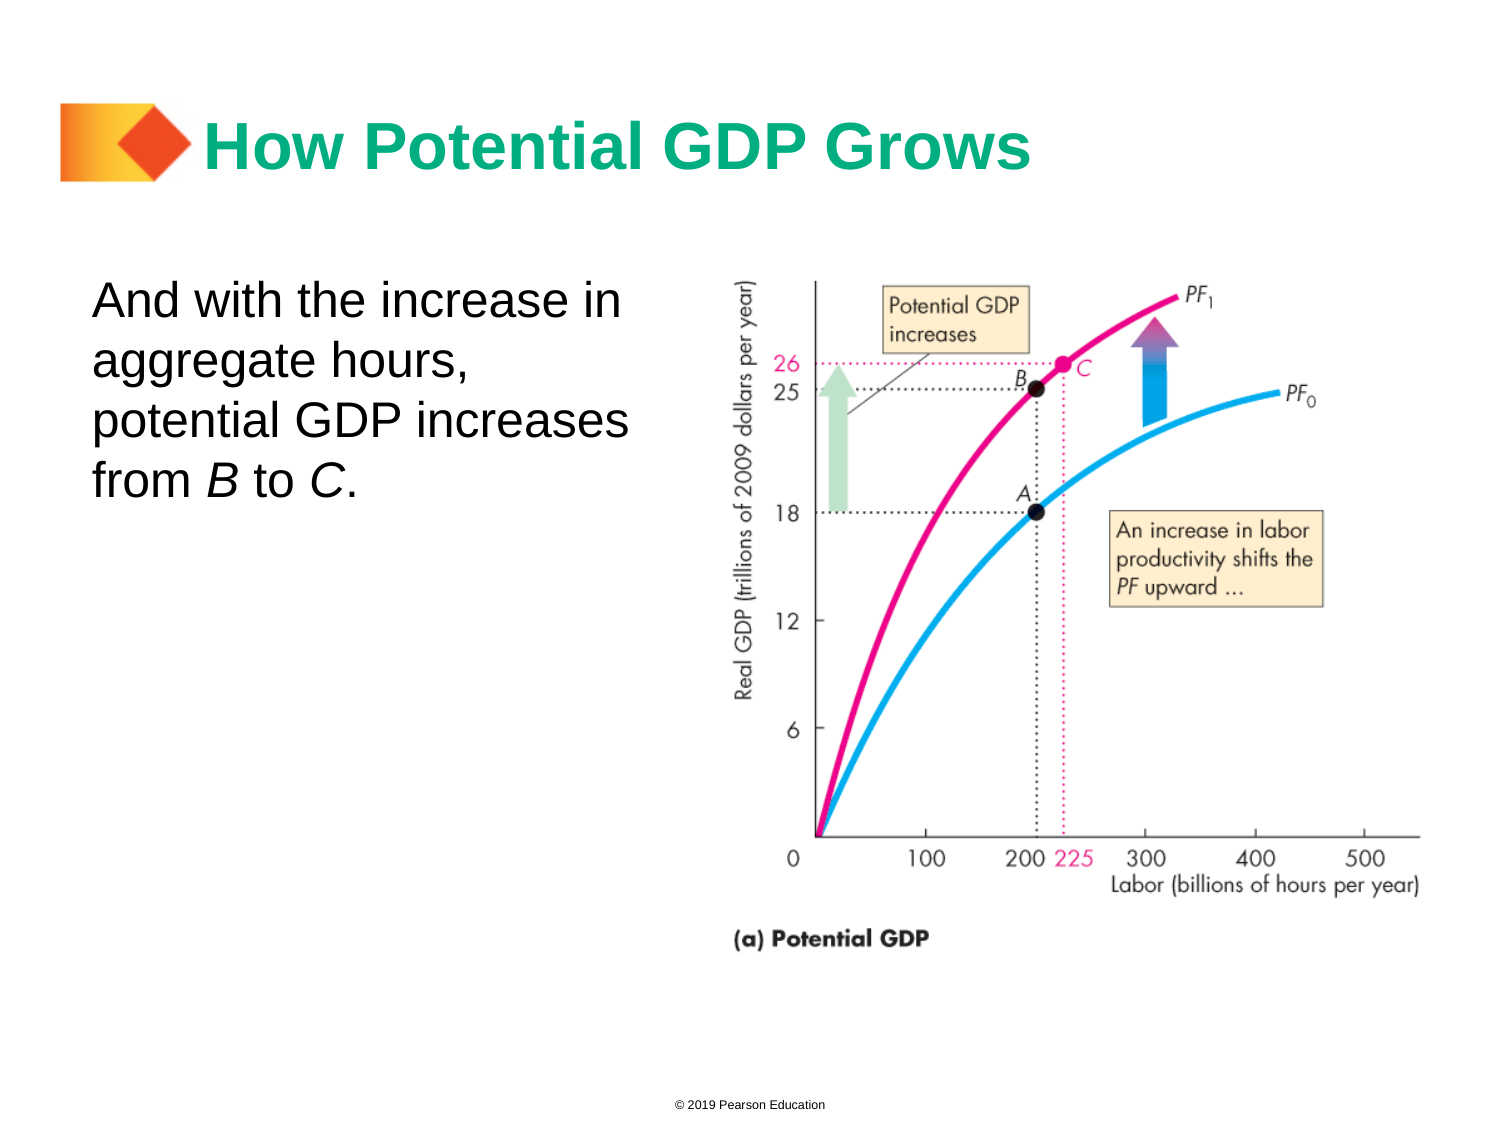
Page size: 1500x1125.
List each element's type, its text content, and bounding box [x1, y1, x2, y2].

picture [59, 102, 188, 184]
list And with the increase in aggregate hours, potential GDP increases from B to C. [59, 259, 688, 1003]
picture [726, 271, 1426, 961]
title How Potential GDP Grows [188, 50, 1364, 236]
